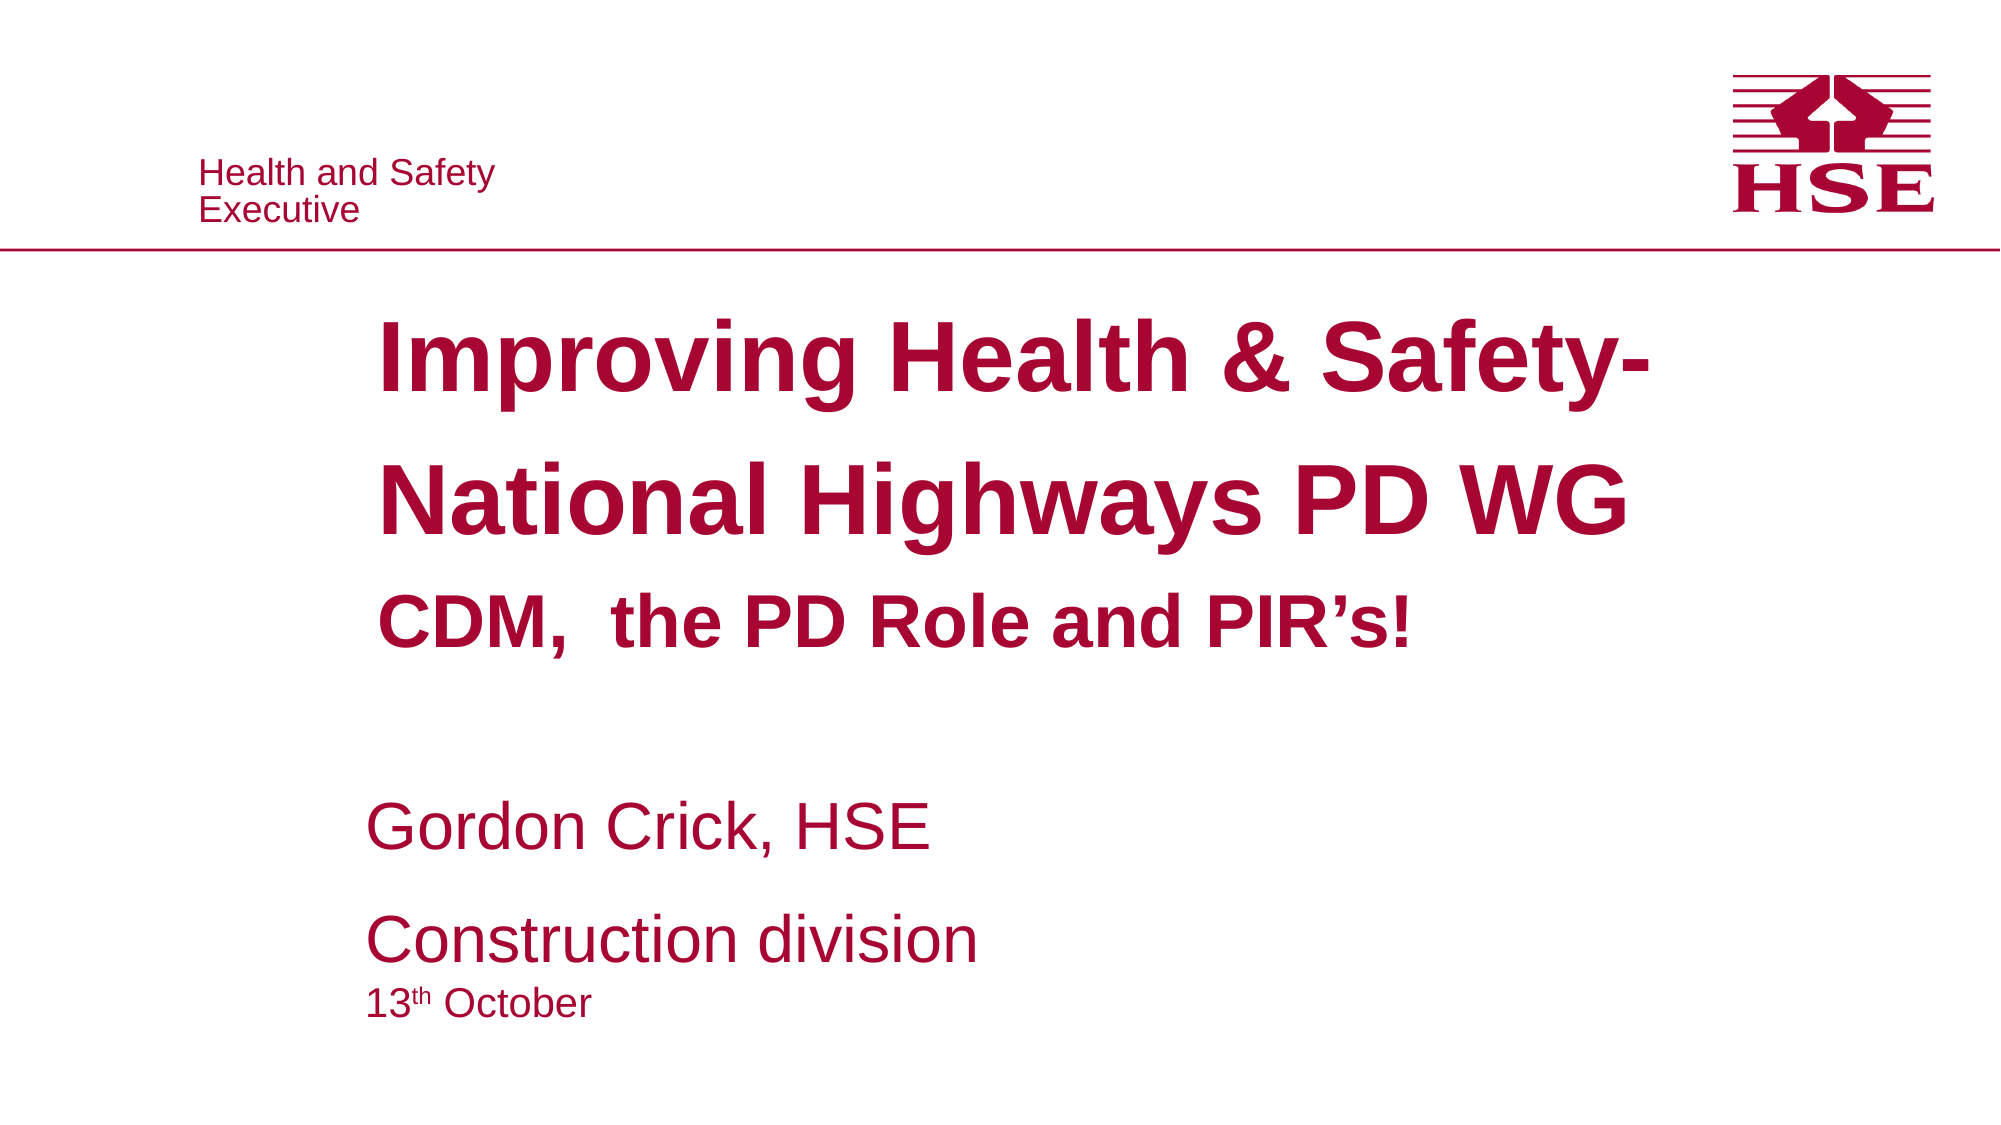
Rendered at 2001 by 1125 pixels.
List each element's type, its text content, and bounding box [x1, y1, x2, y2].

picture [1733, 75, 1934, 213]
title Improving Health & Safety- National Highways PD WG CDM, the PD Role and PIR’s! [362, 259, 1709, 693]
subtitle Gordon Crick, HSE Construction division 13th October [350, 774, 1213, 1063]
